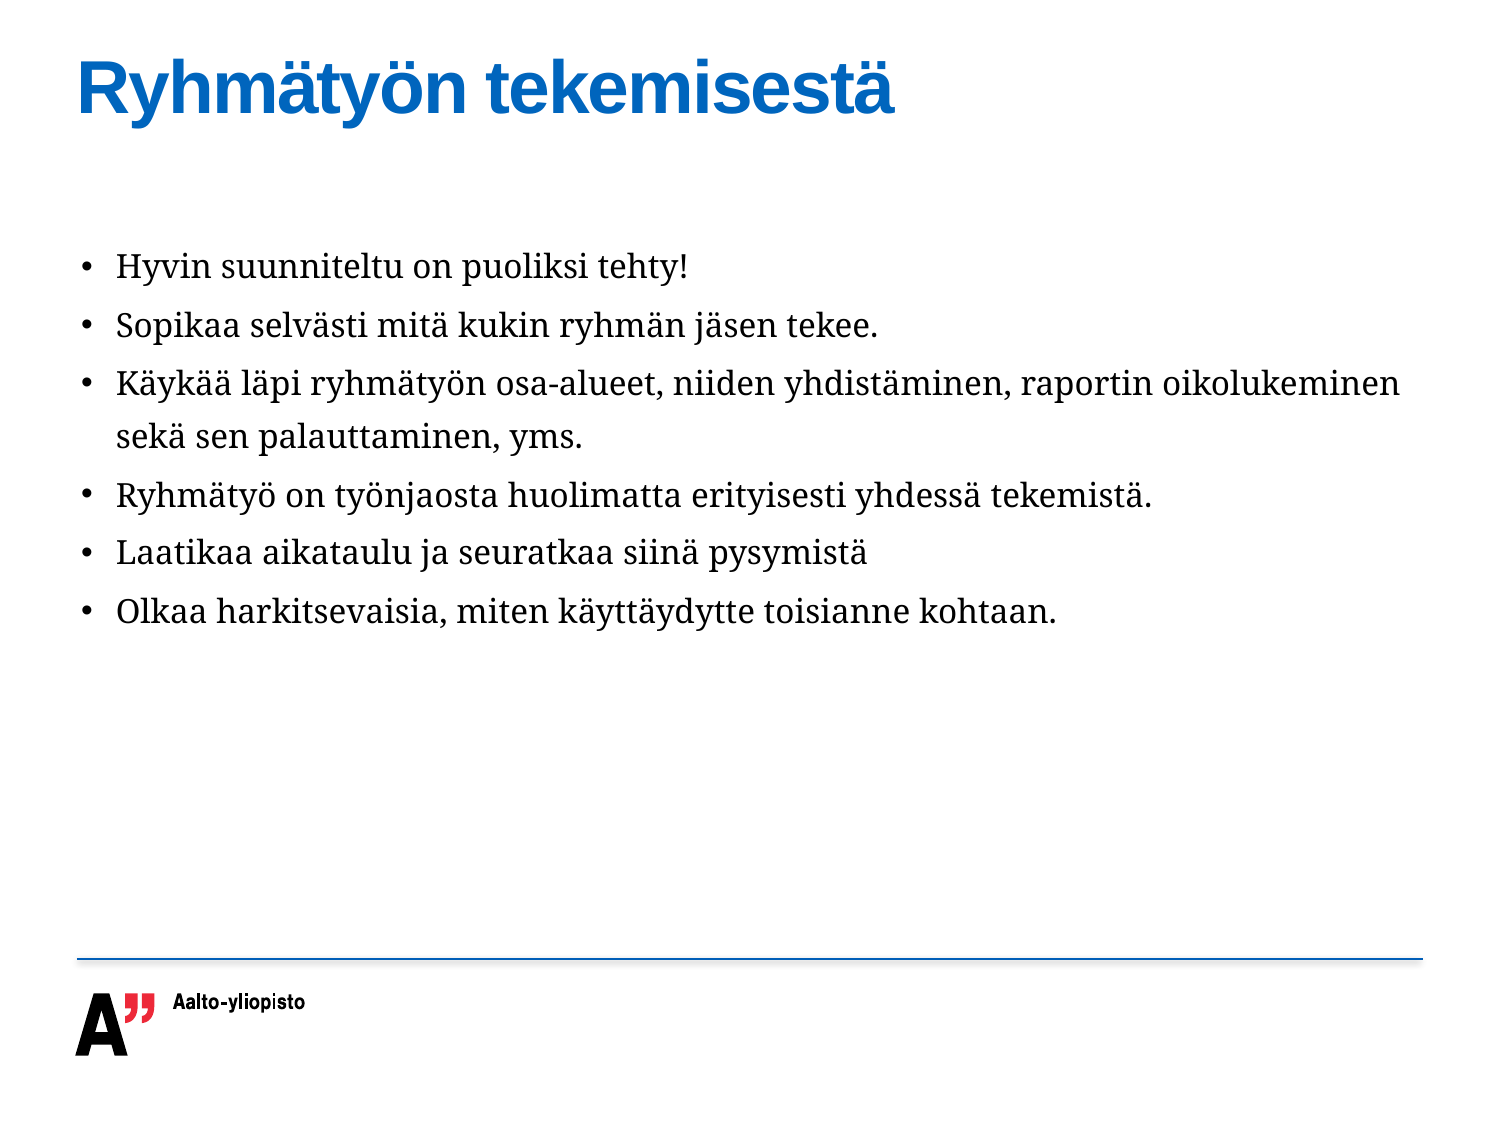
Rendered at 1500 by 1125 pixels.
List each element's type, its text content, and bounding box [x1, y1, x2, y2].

title Ryhmätyön tekemisestä [76, 52, 1424, 197]
list Hyvin suunniteltu on puoliksi tehty! Sopikaa selvästi mitä kukin ryhmän jäsen tekee. Käykää läpi ryhmätyön osa-alueet, niiden yhdistäminen, raportin oikolukeminen sekä sen palauttaminen, yms. Ryhmätyö on työnjaosta huolimatta erityisesti yhdessä tekemistä. Laatikaa aikataulu ja seuratkaa siinä pysymistä Olkaa harkitsevaisia, miten käyttäydytte toisianne kohtaan. [76, 231, 1424, 905]
